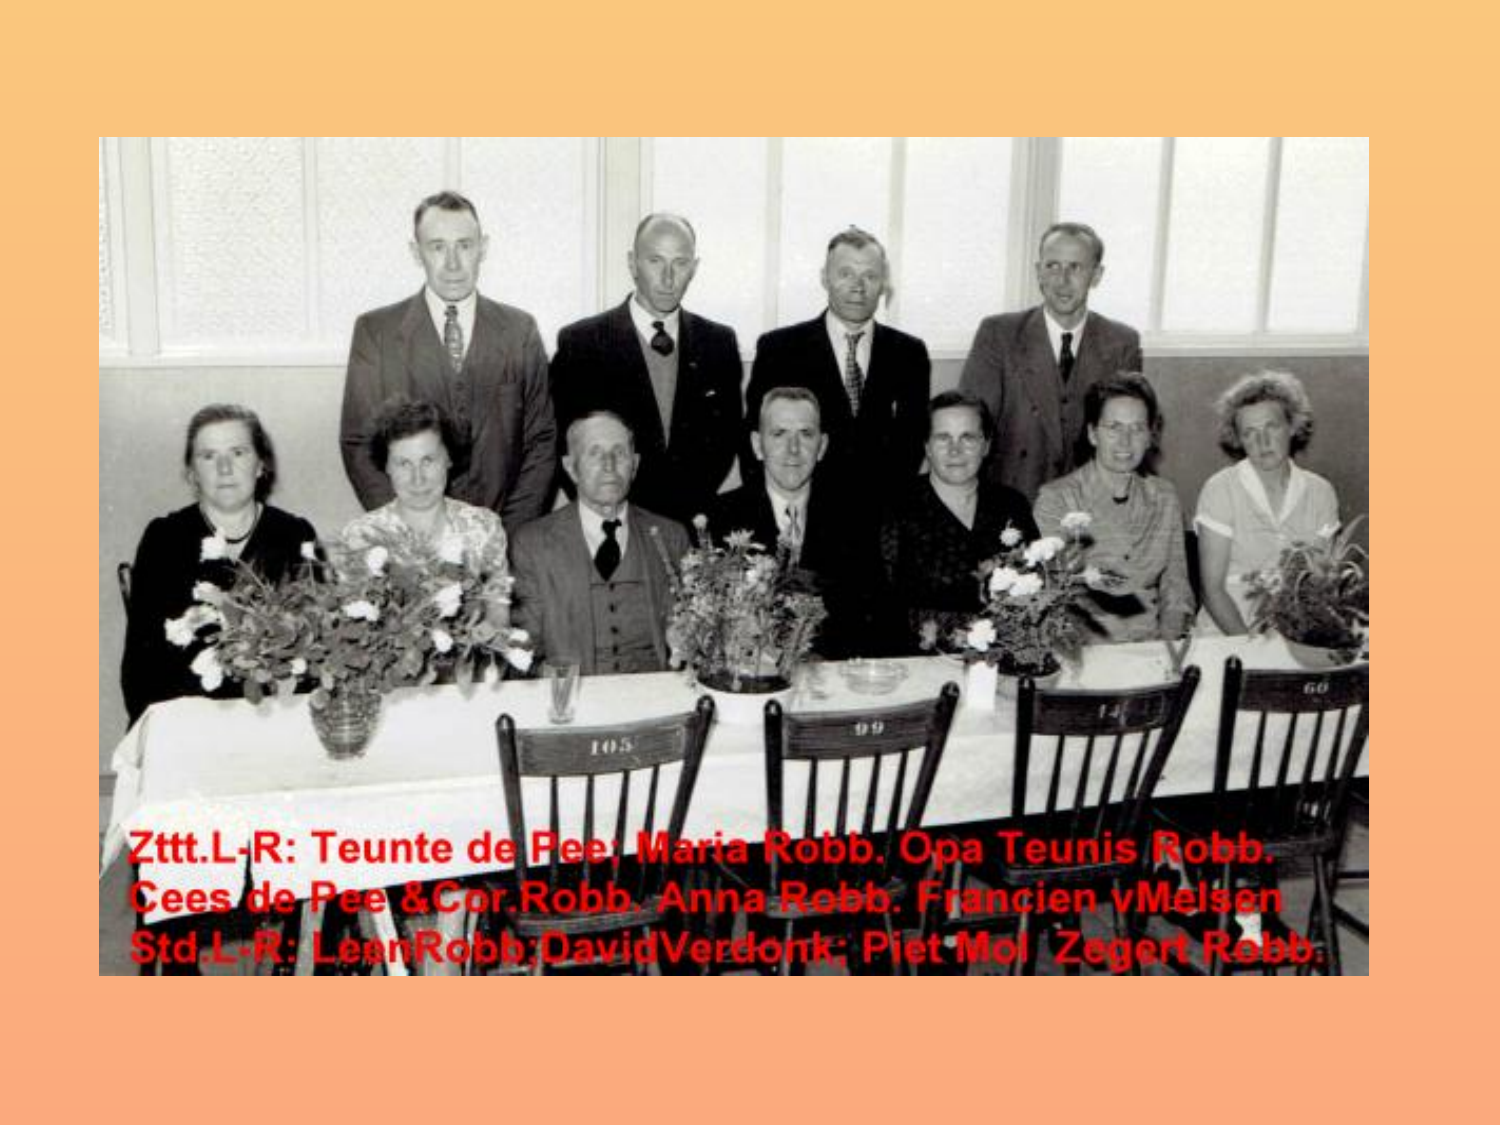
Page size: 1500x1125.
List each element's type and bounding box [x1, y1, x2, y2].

picture [99, 136, 1369, 977]
